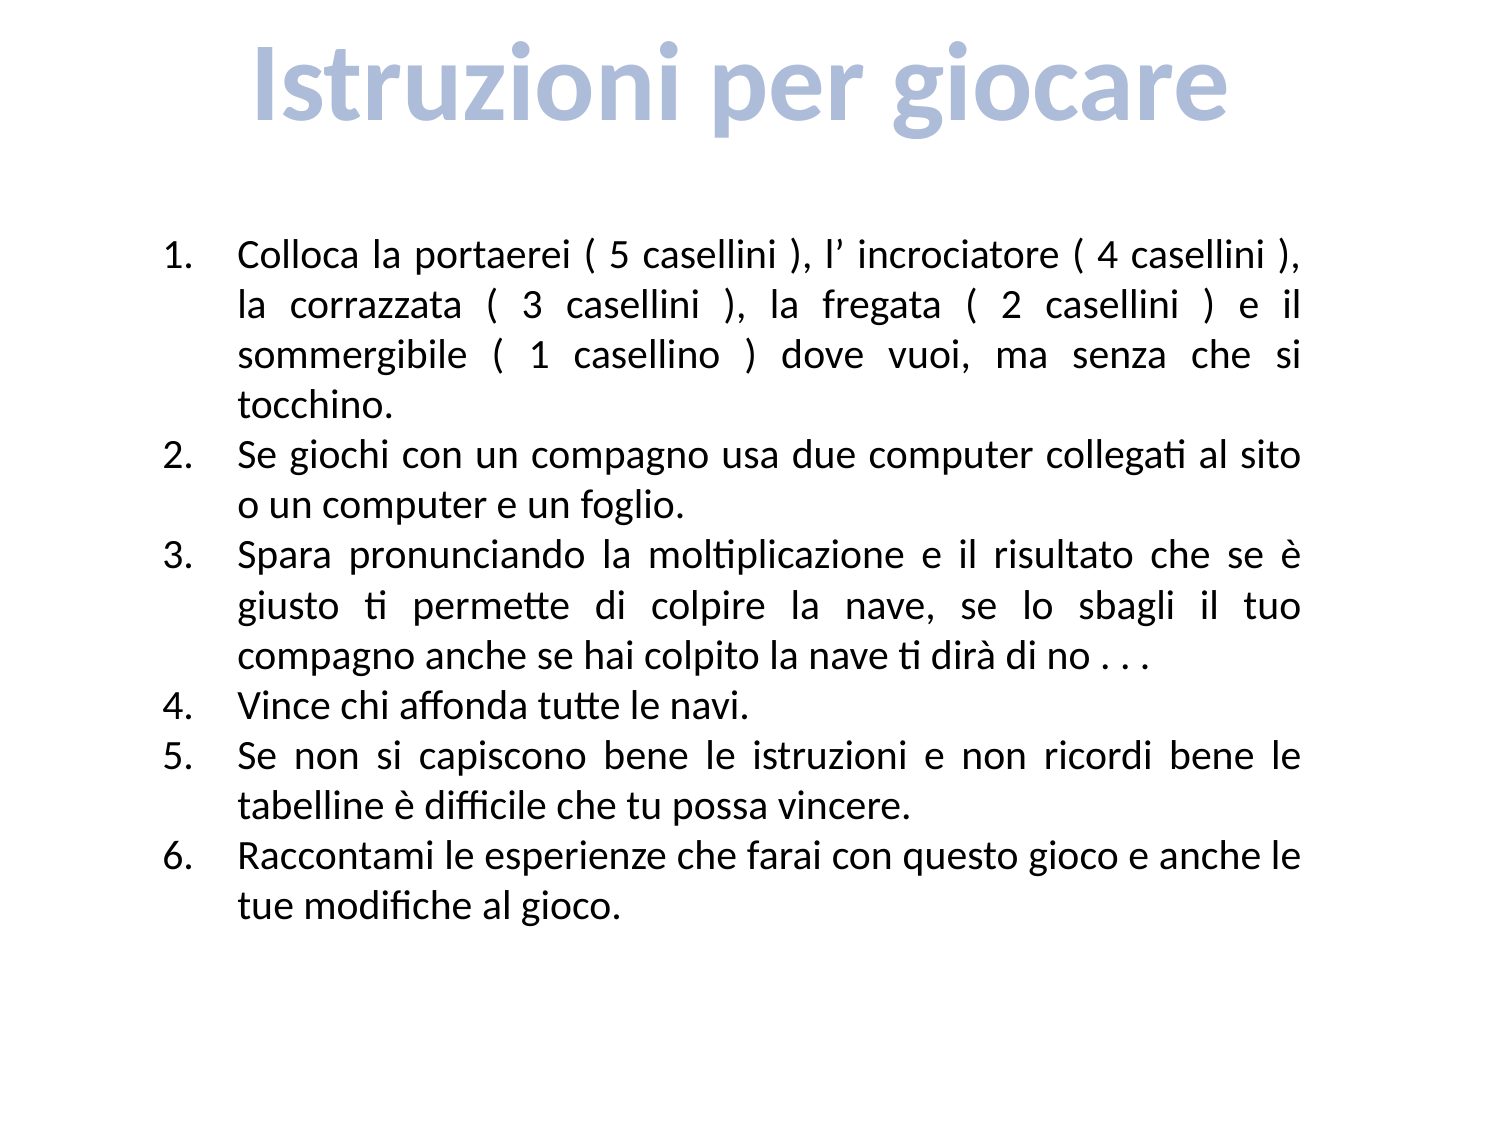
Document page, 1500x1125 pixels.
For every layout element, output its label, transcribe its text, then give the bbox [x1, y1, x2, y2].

text_box Colloca la portaerei ( 5 casellini ), l’ incrociatore ( 4 casellini ), la corrazzata ( 3 casellini ), la fregata ( 2 casellini ) e il sommergibile ( 1 casellino ) dove vuoi, ma senza che si tocchino. Se giochi con un compagno usa due computer collegati al sito o un computer e un foglio. Spara pronunciando la moltiplicazione e il risultato che se è giusto ti permette di colpire la nave, se lo sbagli il tuo compagno anche se hai colpito la nave ti dirà di no . . . Vince chi affonda tutte le navi. Se non si capiscono bene le istruzioni e non ricordi bene le tabelline è difficile che tu possa vincere. Raccontami le esperienze che farai con questo gioco e anche le tue modifiche al gioco. [147, 219, 1317, 935]
text_box Istruzioni per giocare [235, 0, 1246, 150]
